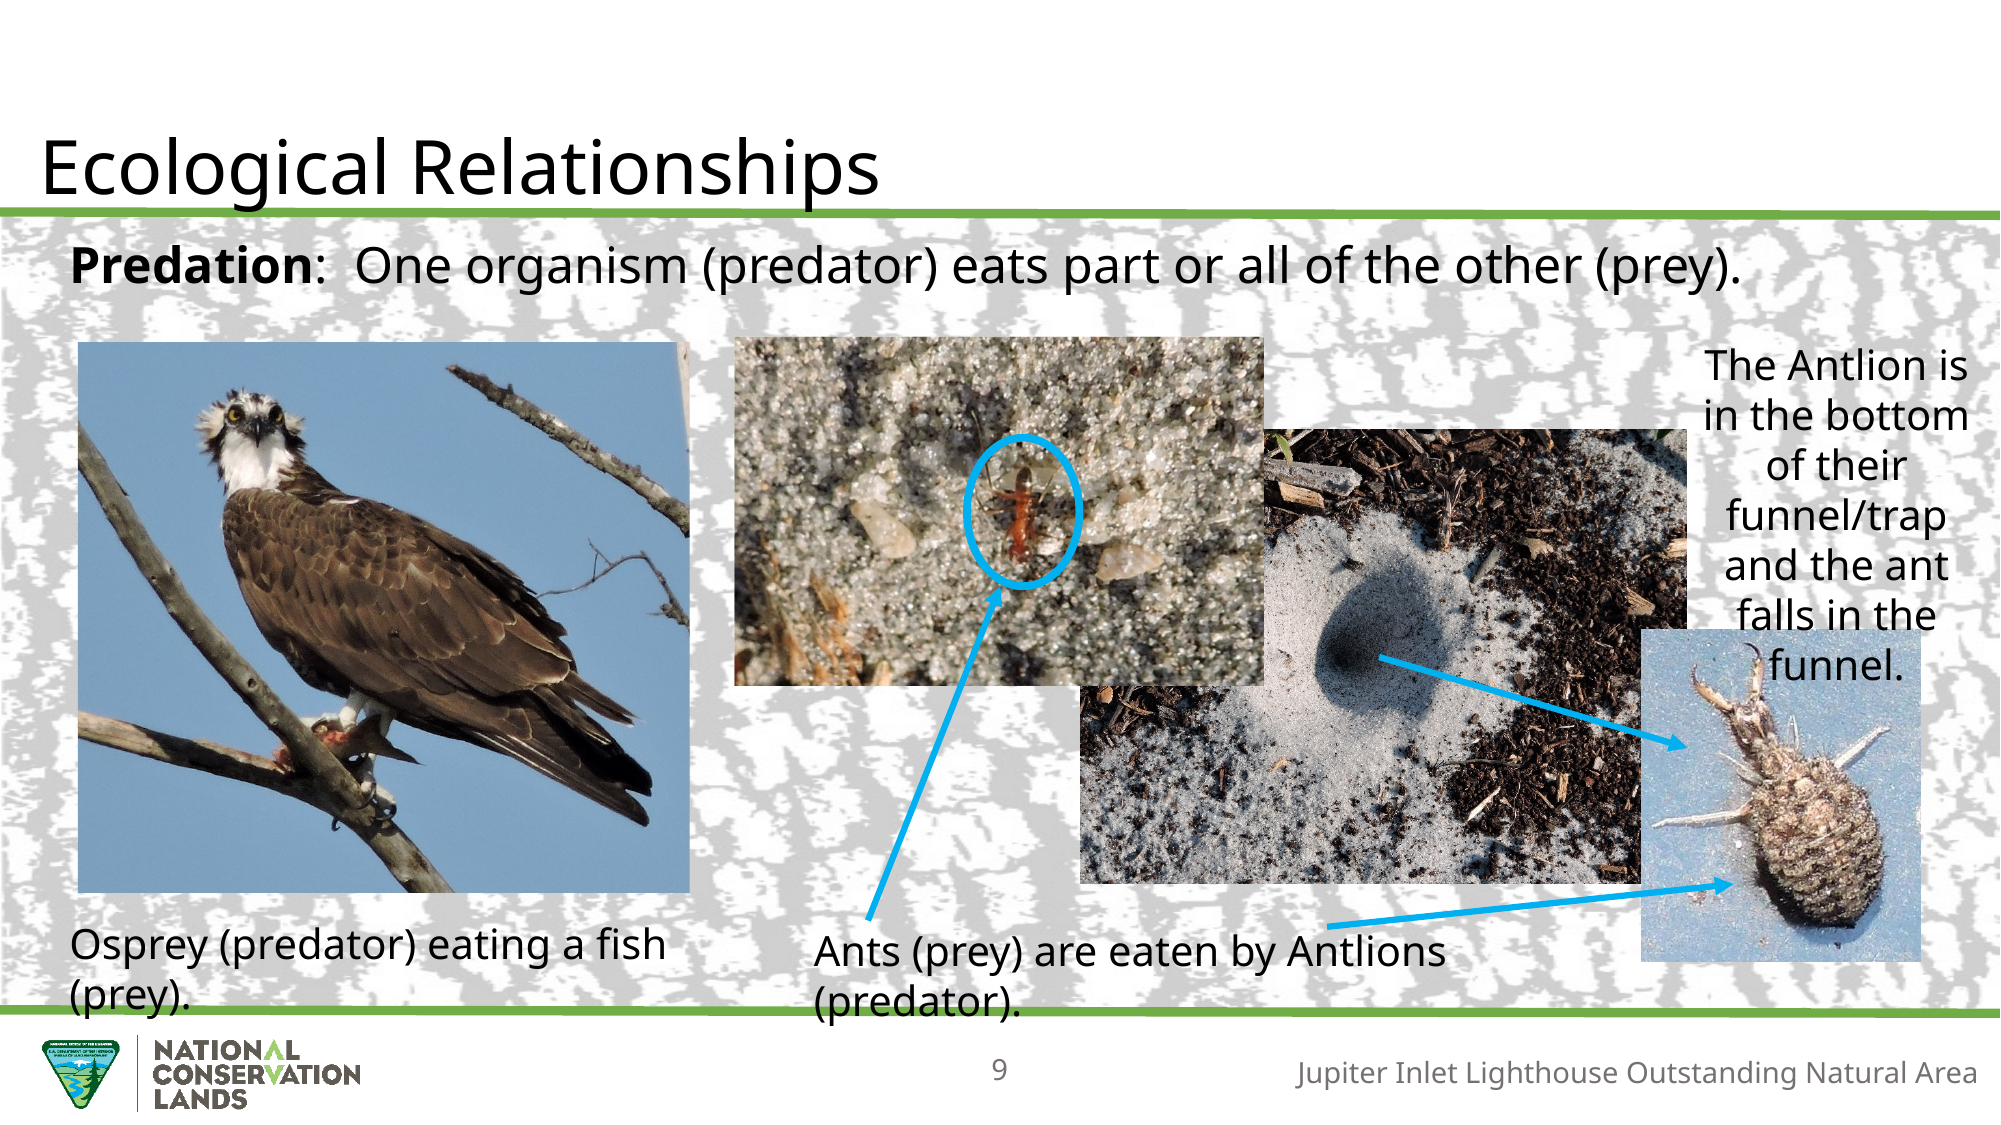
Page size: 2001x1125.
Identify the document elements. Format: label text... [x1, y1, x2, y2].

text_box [867, 586, 1001, 921]
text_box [1326, 884, 1734, 927]
picture [972, 442, 1075, 581]
text_box Predation: One organism (predator) eats part or all of the other (prey). [54, 225, 1830, 301]
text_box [1379, 657, 1688, 748]
picture [734, 336, 1921, 962]
text_box Ants (prey) are eaten by Antlions (predator). [798, 917, 1555, 1033]
text_box The Antlion is in the bottom of their funnel/trap and the ant falls in the funnel. [1687, 331, 1986, 697]
text_box Ecological Relationships [25, 112, 1352, 218]
text_box Osprey (predator) eating a fish (prey). [54, 910, 711, 1026]
picture [77, 342, 690, 893]
picture [42, 1035, 360, 1112]
